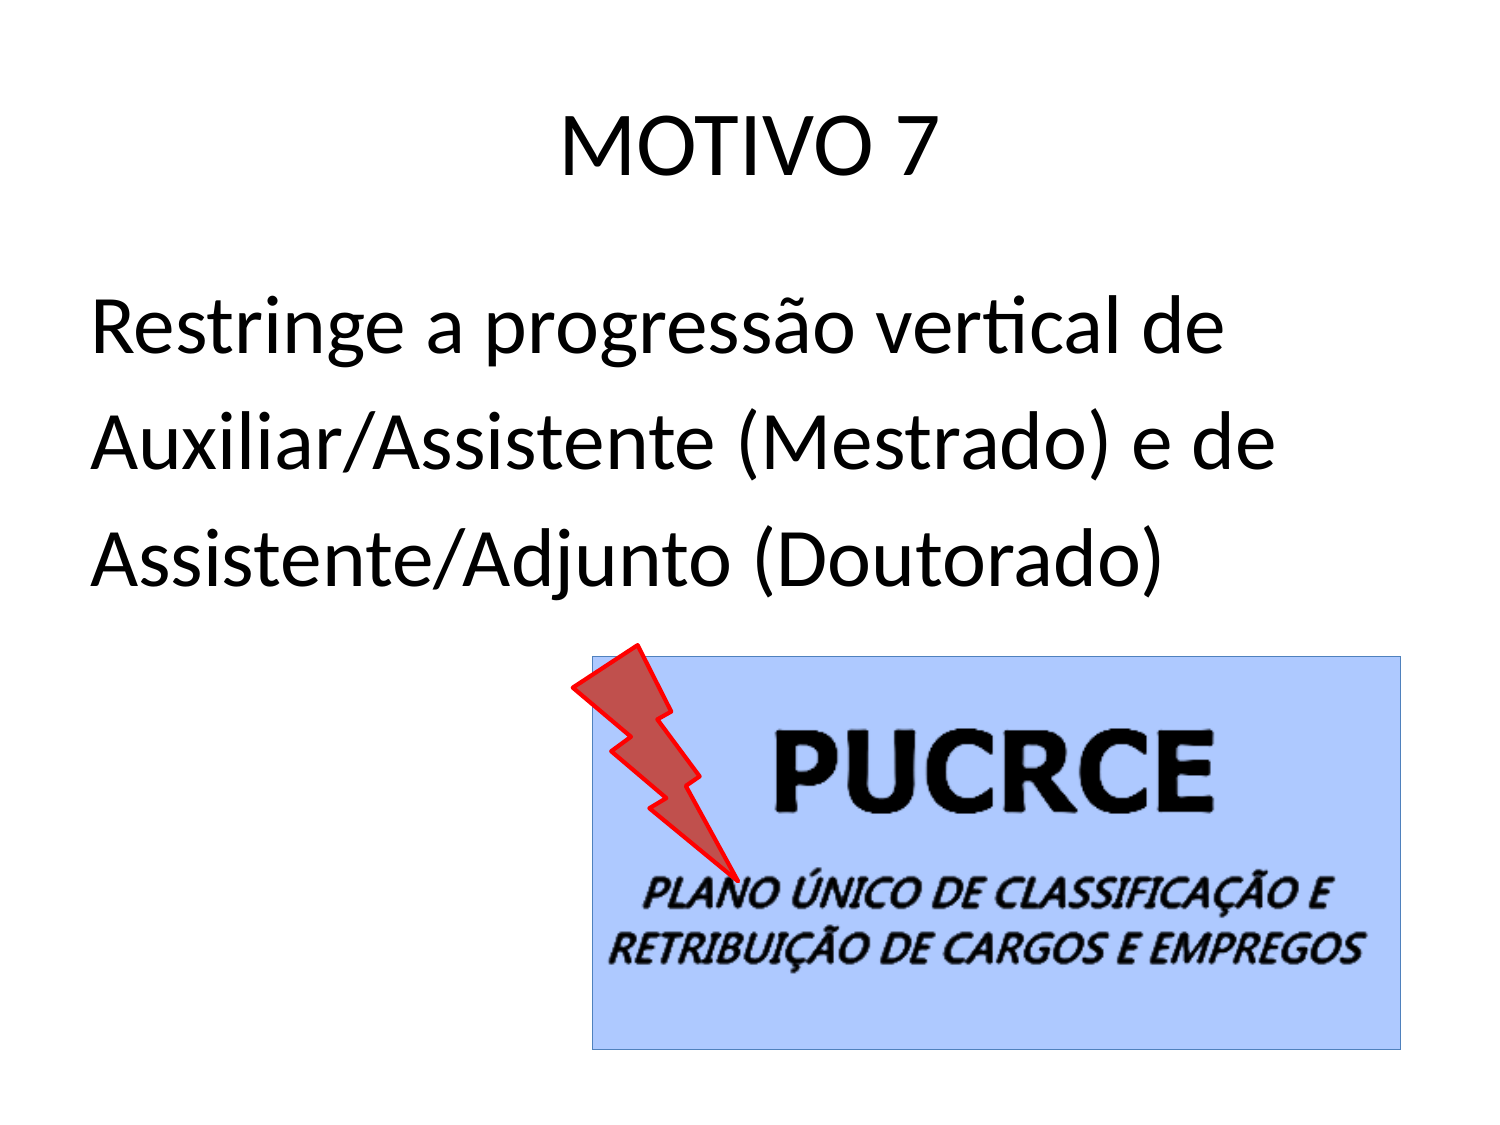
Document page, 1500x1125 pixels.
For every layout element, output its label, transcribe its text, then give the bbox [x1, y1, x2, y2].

list Restringe a progressão vertical de Auxiliar/Assistente (Mestrado) e de Assistente/Adjunto (Doutorado) [75, 262, 1436, 1005]
text_box [570, 676, 586, 702]
title MOTIVO 7 [75, 45, 1425, 233]
text_box [618, 643, 645, 655]
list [591, 656, 1401, 1050]
